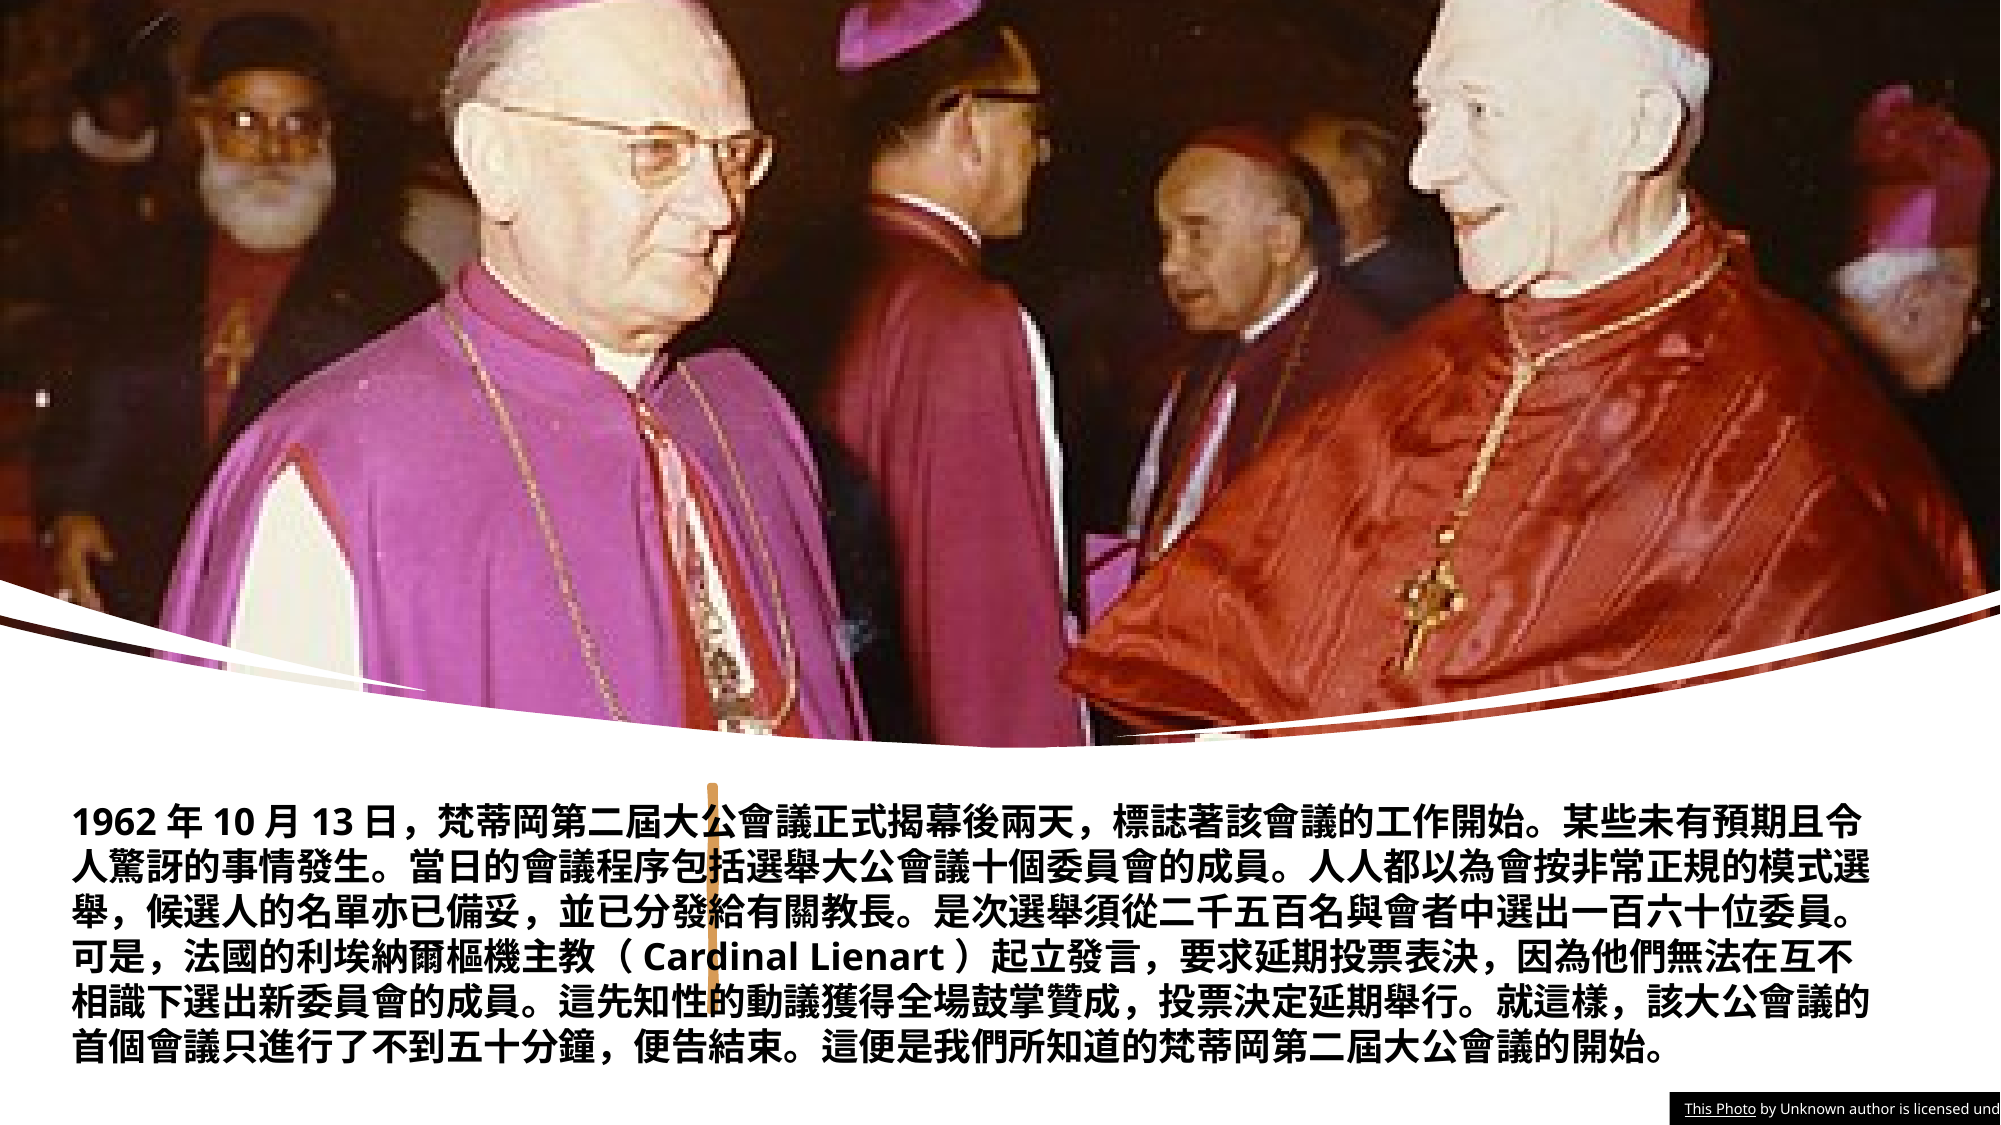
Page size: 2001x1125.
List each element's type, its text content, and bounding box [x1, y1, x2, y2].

text_box [0, 748, 2000, 1125]
list 1962年10月13日，梵蒂岡第二屆大公會議正式揭幕後兩天，標誌著該會議的工作開始。某些未有預期且令人驚訝的事情發生。當日的會議程序包括選舉大公會議十個委員會的成員。人人都以為會按非常正規的模式選舉，候選人的名單亦已備妥，並已分發給有關教長。是次選舉須從二千五百名與會者中選出一百六十位委員。可是，法國的利埃納爾樞機主教（Cardinal Lienart）起立發言，要求延期投票表決，因為他們無法在互不相識下選出新委員會的成員。這先知性的動議獲得全場鼓掌贊成，投票決定延期舉行。就這樣，該大公會議的首個會議只進行了不到五十分鐘，便告結束。這便是我們所知道的梵蒂岡第二屆大公會議的開始。 [56, 785, 1895, 1082]
text_box This Photo by Unknown author is licensed under CC BY-SA. [1669, 1092, 2000, 1125]
picture [0, 0, 2000, 748]
